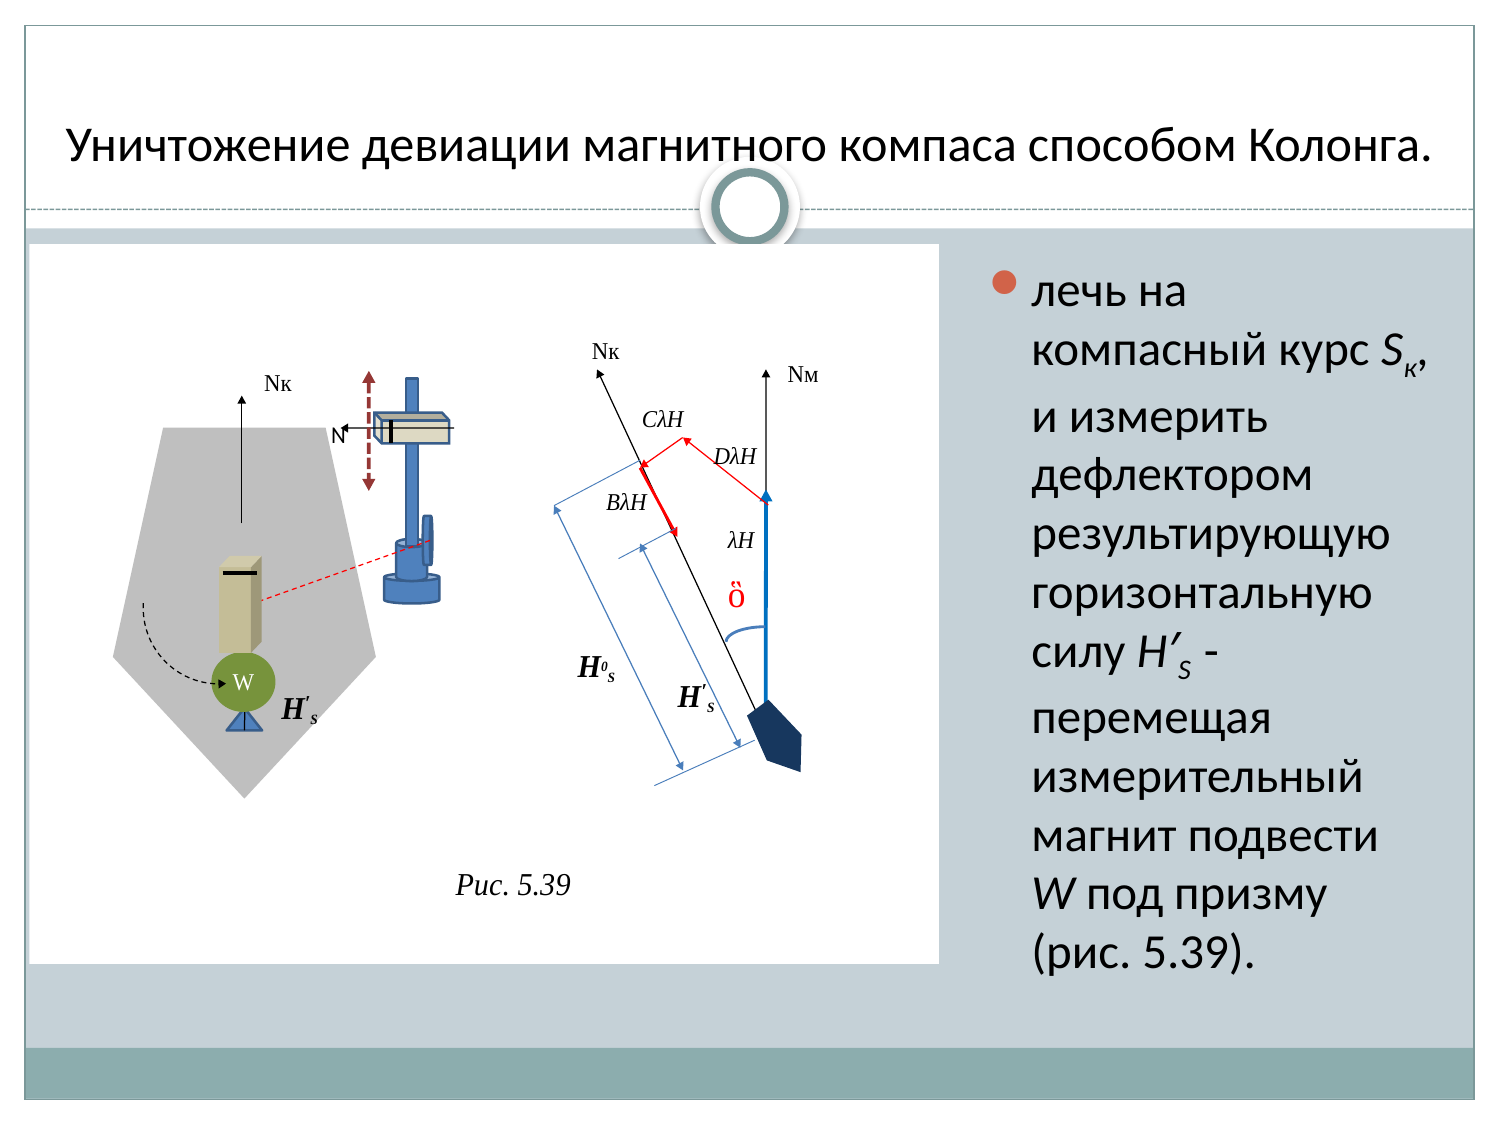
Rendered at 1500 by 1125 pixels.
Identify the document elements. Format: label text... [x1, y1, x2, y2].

title Уничтожение девиации магнитного компаса способом Колонга. [50, 54, 1450, 179]
list лечь на компасный курс Sк, и измерить дефлектором результирующую горизонтальную силу H′S - перемещая измерительный магнит подвести W под призму (рис. 5.39). [974, 250, 1445, 1001]
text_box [29, 243, 940, 965]
